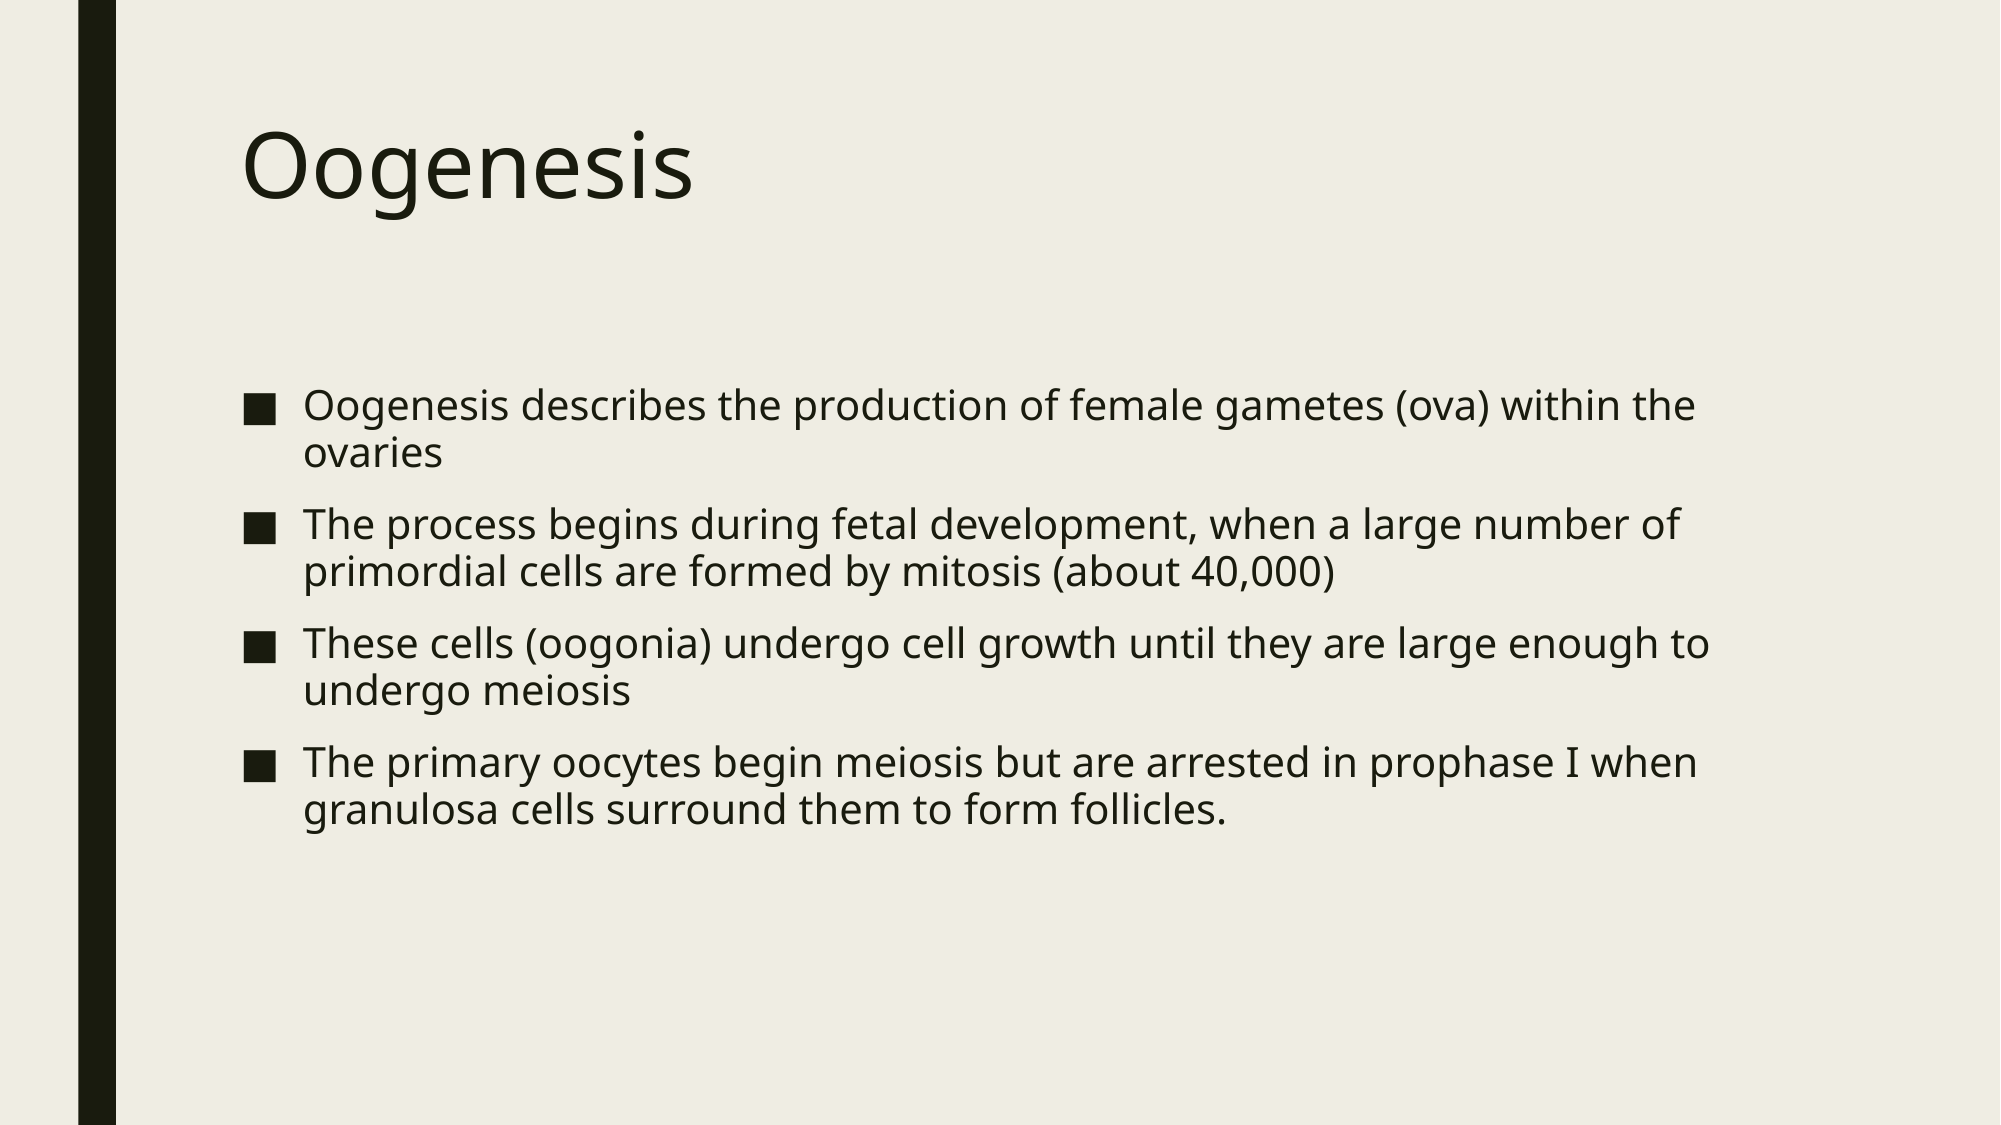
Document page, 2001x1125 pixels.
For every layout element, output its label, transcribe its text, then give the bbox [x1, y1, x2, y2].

list Oogenesis describes the production of female gametes (ova) within the ovaries The process begins during fetal development, when a large number of primordial cells are formed by mitosis (about 40,000) These cells (oogonia) undergo cell growth until they are large enough to undergo meiosis The primary oocytes begin meiosis but are arrested in prophase I when granulosa cells surround them to form follicles. [225, 375, 1800, 963]
title Oogenesis [225, 112, 1800, 357]
